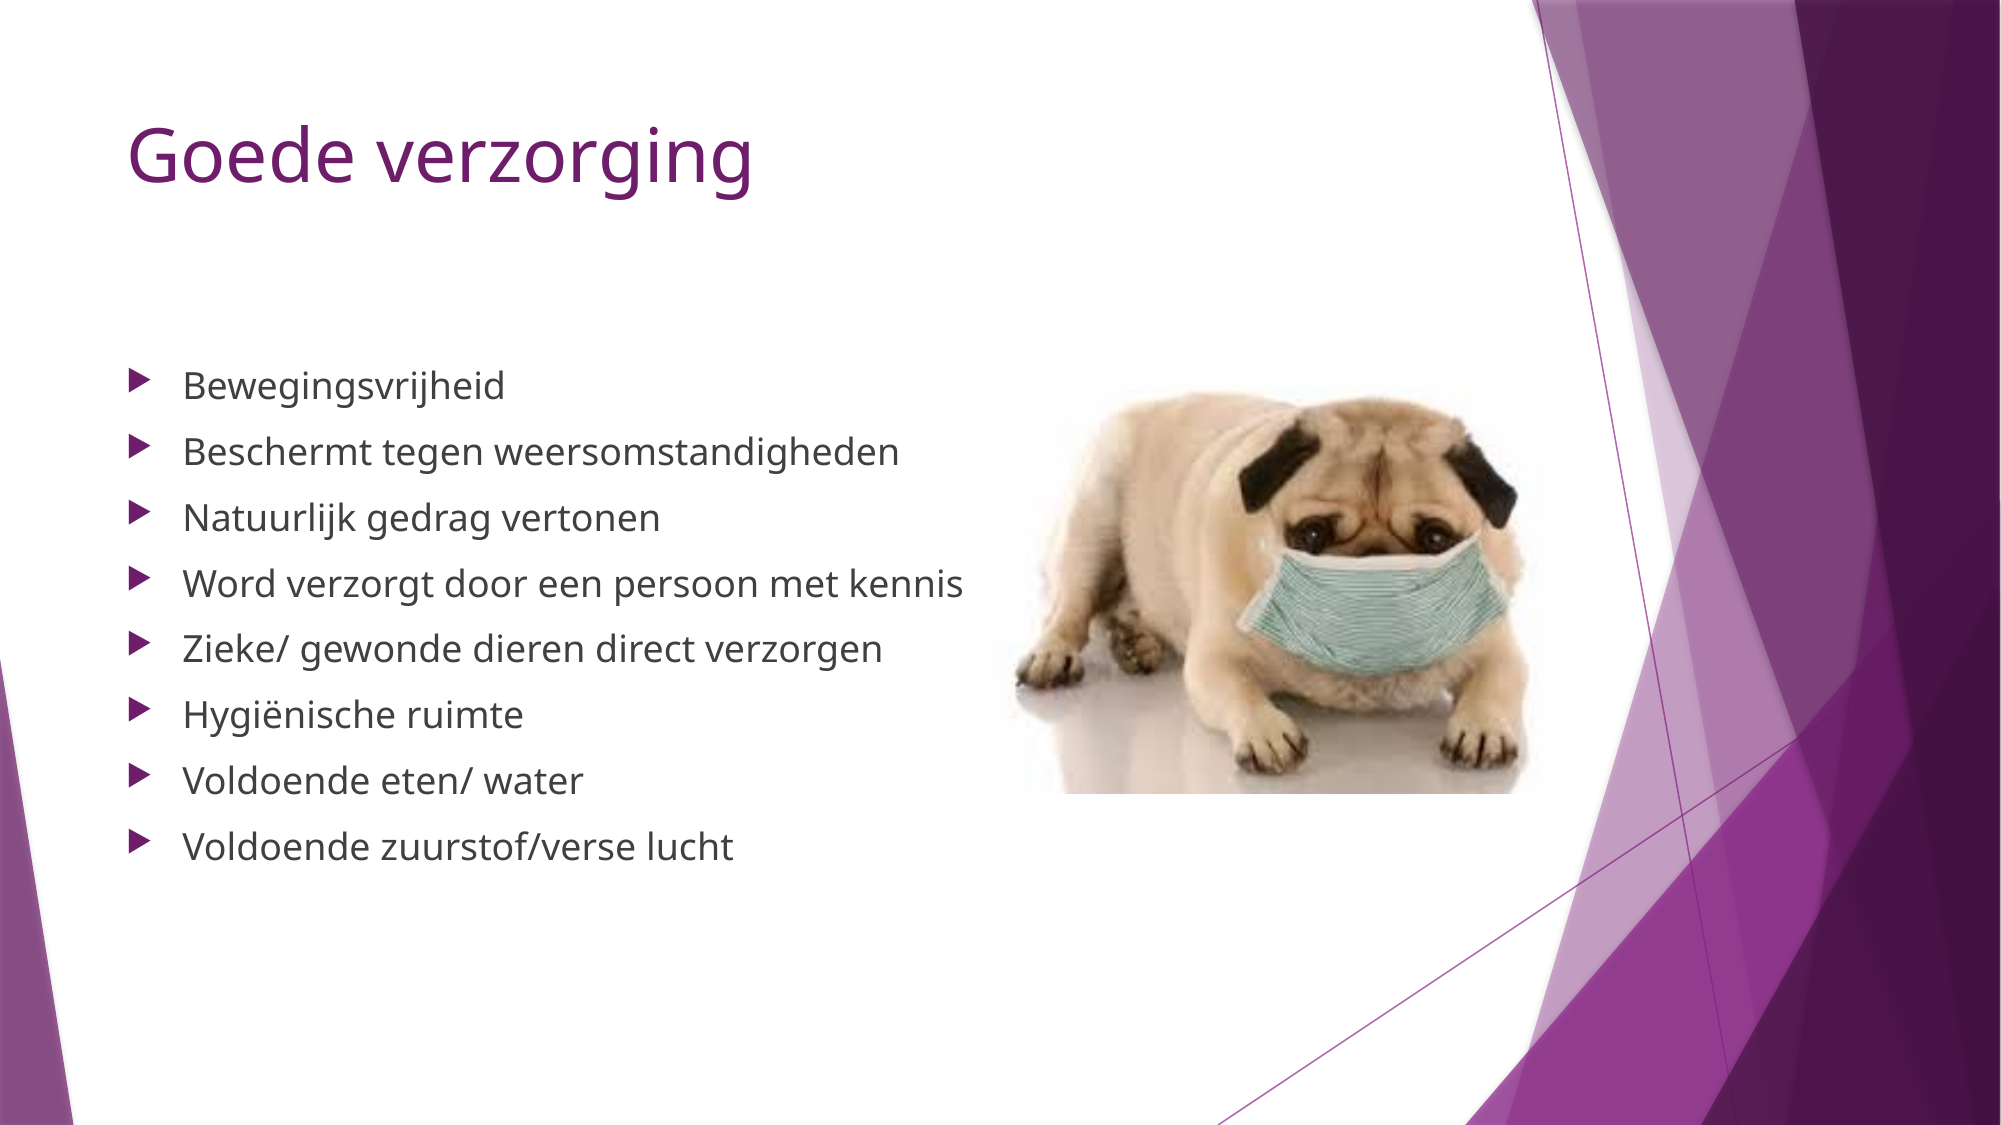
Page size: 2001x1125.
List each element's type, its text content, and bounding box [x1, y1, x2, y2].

list Bewegingsvrijheid Beschermt tegen weersomstandigheden Natuurlijk gedrag vertonen Word verzorgt door een persoon met kennis Zieke/ gewonde dieren direct verzorgen Hygiënische ruimte Voldoende eten/ water Voldoende zuurstof/verse lucht [111, 354, 1522, 992]
title Goede verzorging [111, 99, 1522, 317]
picture [991, 353, 1587, 795]
